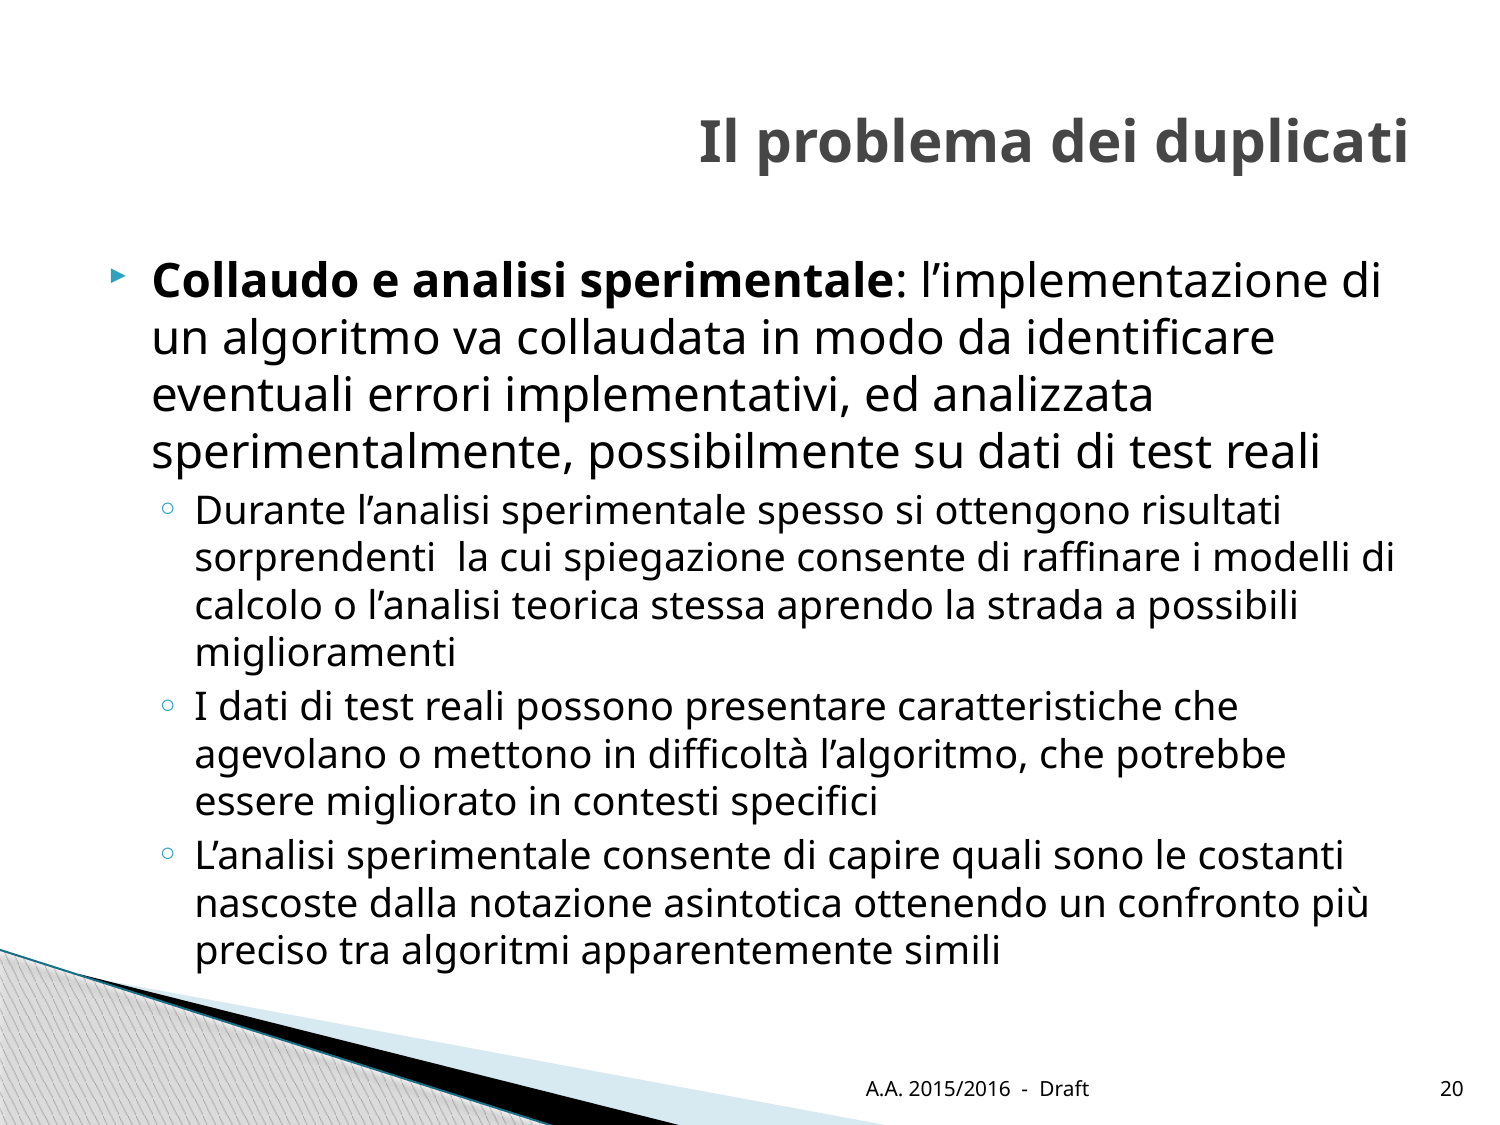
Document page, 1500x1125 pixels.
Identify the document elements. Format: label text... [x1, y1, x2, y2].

slide_number 20 [1418, 1051, 1479, 1112]
list Collaudo e analisi sperimentale: l’implementazione di un algoritmo va collaudata in modo da identificare eventuali errori implementativi, ed analizzata sperimentalmente, possibilmente su dati di test reali Durante l’analisi sperimentale spesso si ottengono risultati sorprendenti la cui spiegazione consente di raffinare i modelli di calcolo o l’analisi teorica stessa aprendo la strada a possibili miglioramenti I dati di test reali possono presentare caratteristiche che agevolano o mettono in difficoltà l’algoritmo, che potrebbe essere migliorato in contesti specifici L’analisi sperimentale consente di capire quali sono le costanti nascoste dalla notazione asintotica ottenendo un confronto più preciso tra algoritmi apparentemente simili [75, 243, 1425, 986]
footer A.A. 2015/2016 - Draft [718, 1051, 1105, 1112]
title Il problema dei duplicati [75, 45, 1425, 233]
